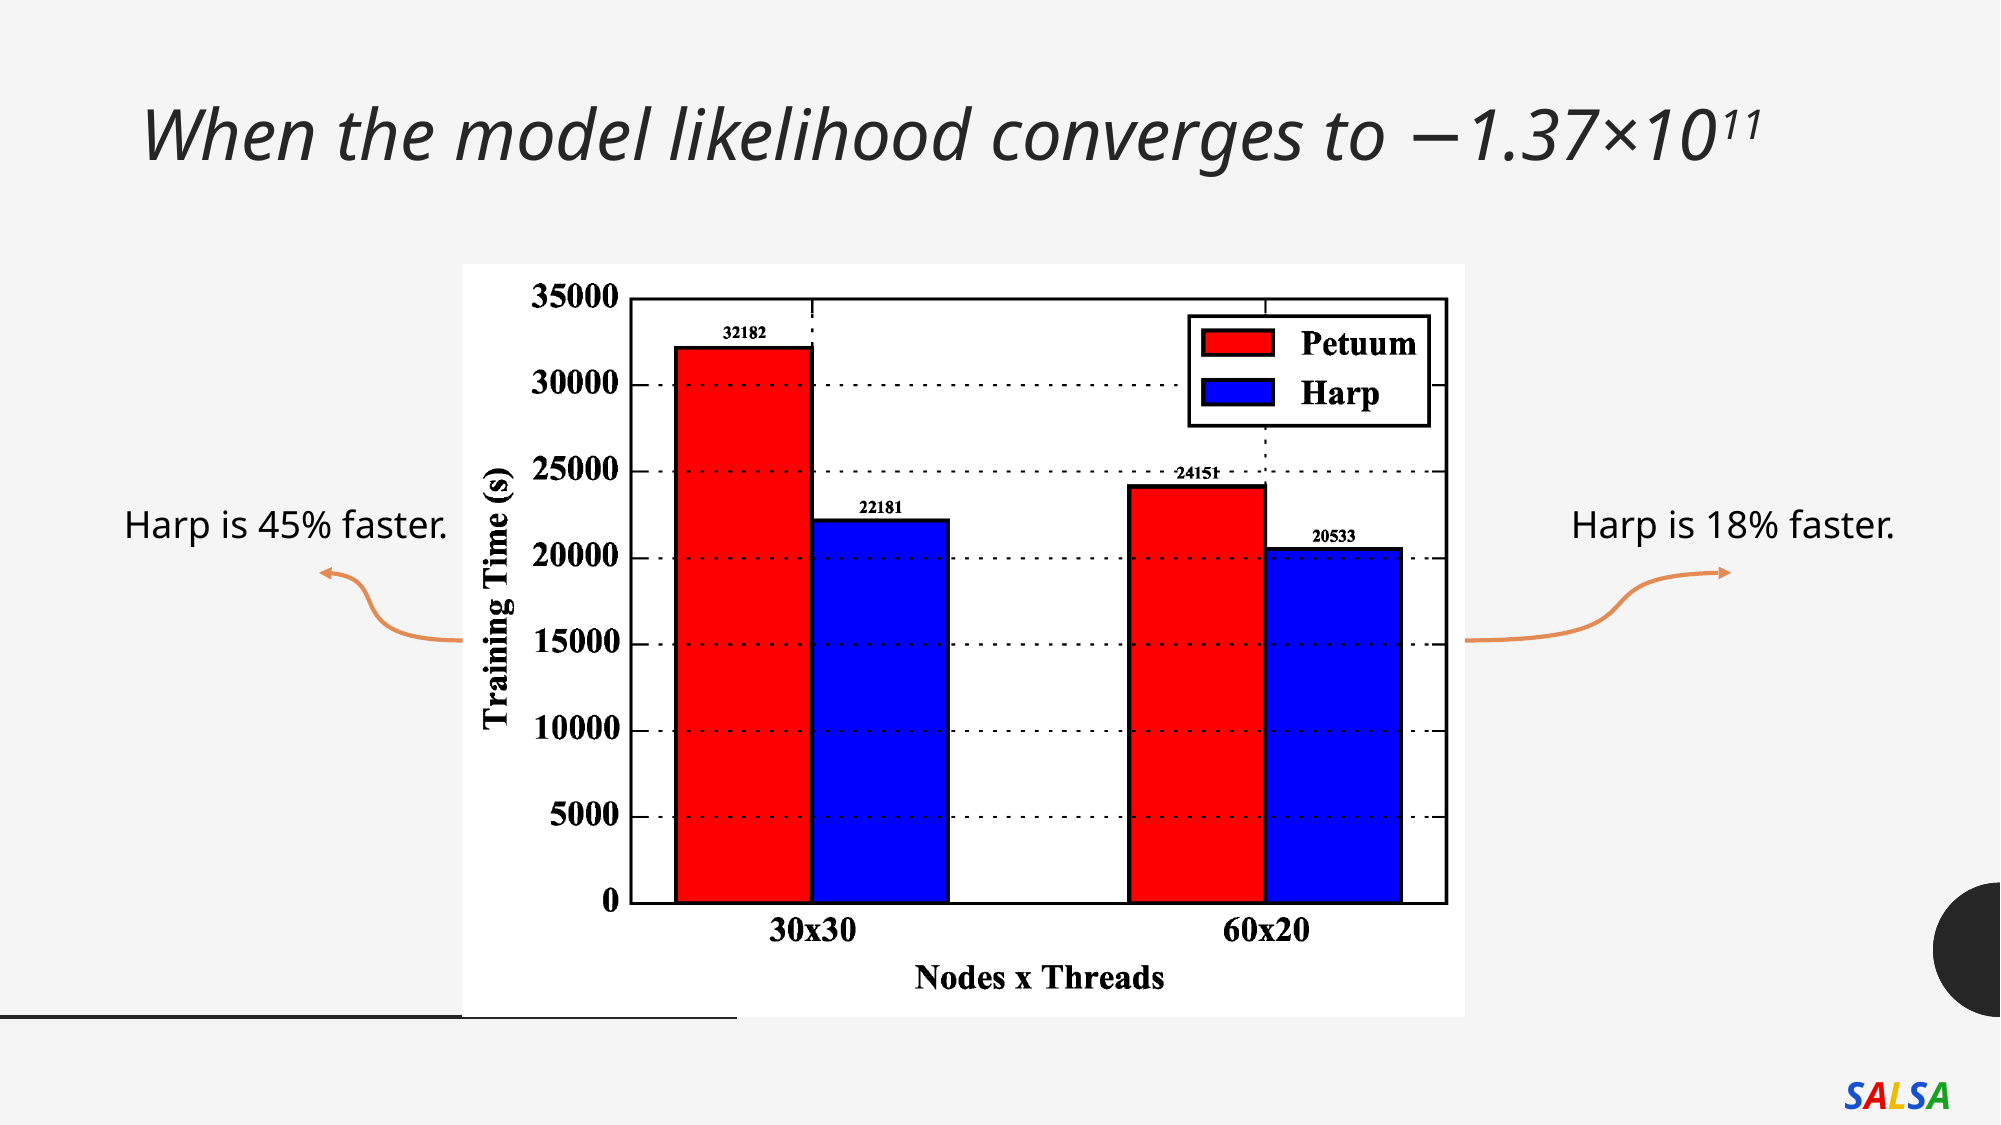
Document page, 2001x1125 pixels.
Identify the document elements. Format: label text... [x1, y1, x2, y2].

text_box [1933, 882, 2000, 1017]
text_box Harp is 45% faster. [108, 494, 462, 554]
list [462, 264, 1465, 1017]
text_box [1464, 572, 1732, 641]
text_box Harp is 18% faster. [1555, 494, 1950, 554]
title When the model likelihood converges to −1.37×1011 [125, 91, 1875, 235]
text_box SALSA [1829, 1064, 1967, 1125]
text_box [318, 572, 463, 641]
